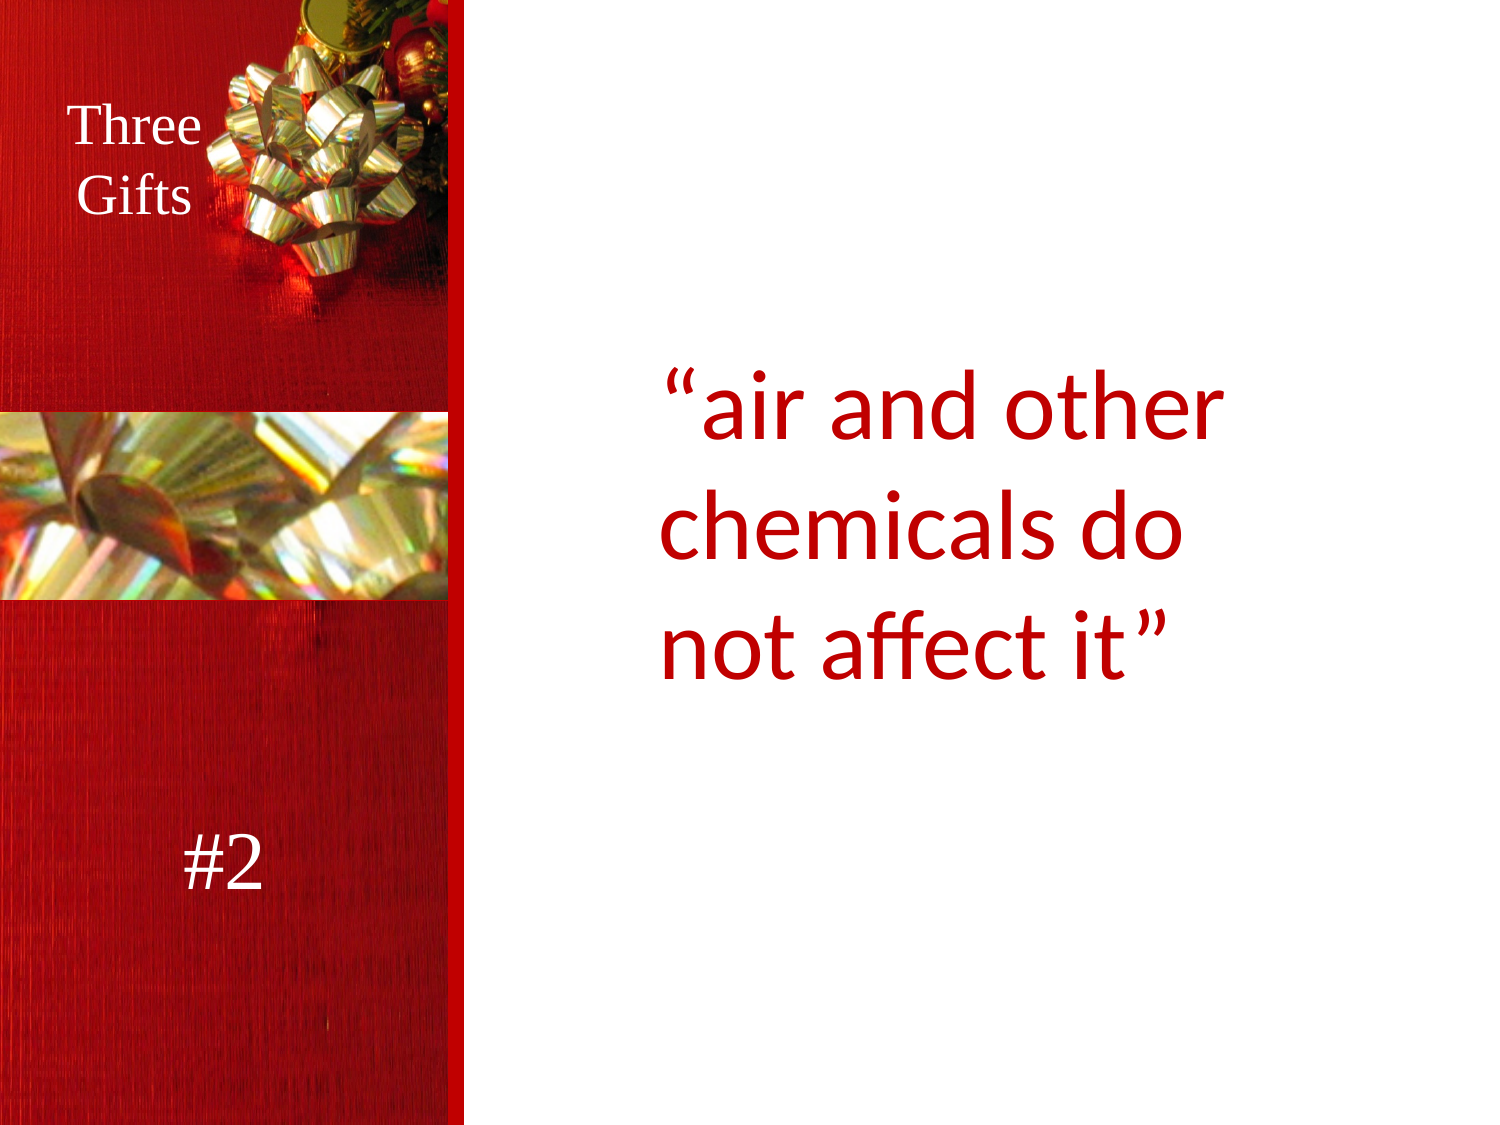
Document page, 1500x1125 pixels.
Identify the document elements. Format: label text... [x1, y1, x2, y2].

text_box “air and other chemicals do not affect it” [643, 332, 1338, 707]
picture [0, 0, 463, 1125]
